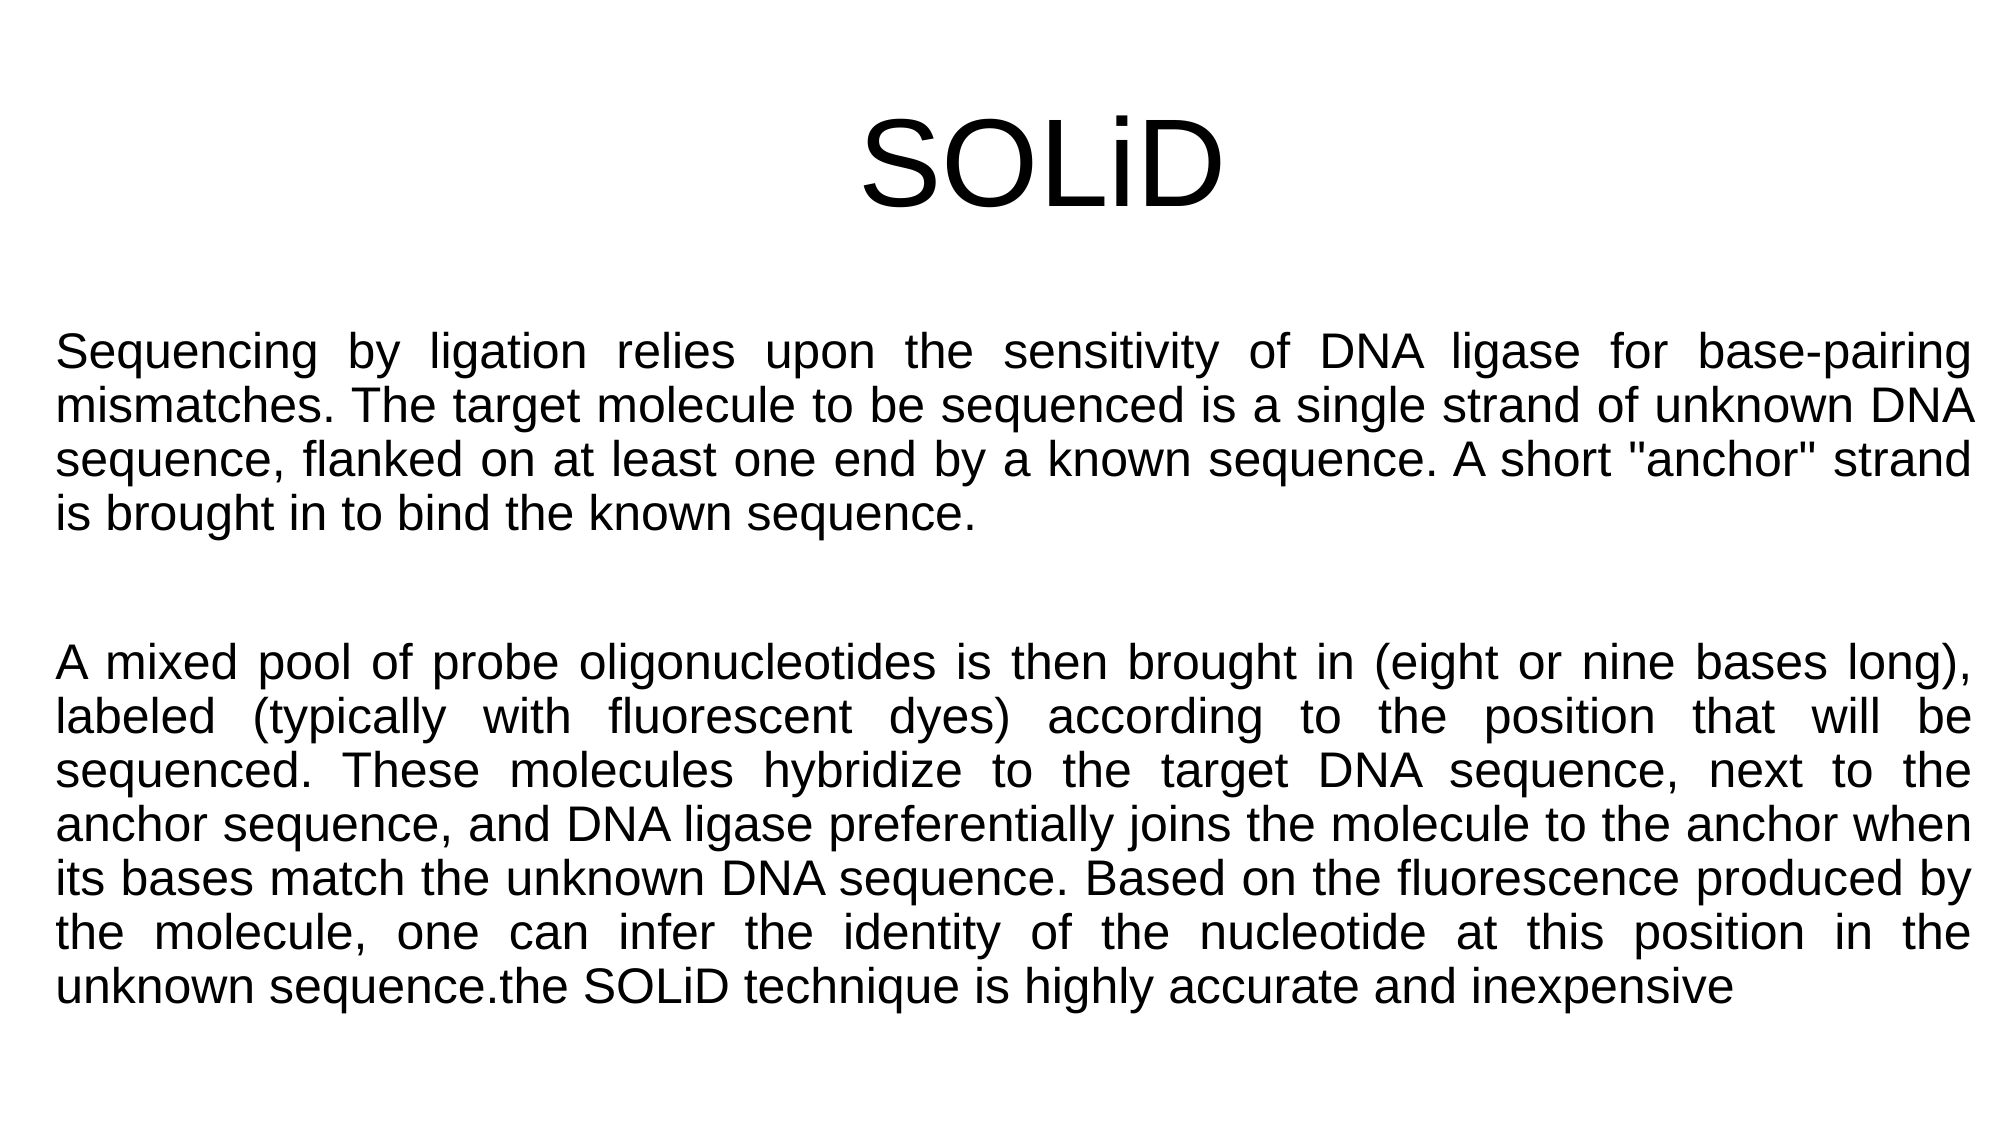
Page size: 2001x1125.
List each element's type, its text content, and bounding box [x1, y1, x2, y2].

subtitle Sequencing by ligation relies upon the sensitivity of DNA ligase for base-pairing mismatches. The target molecule to be sequenced is a single strand of unknown DNA sequence, flanked on at least one end by a known sequence. A short "anchor" strand is brought in to bind the known sequence. A mixed pool of probe oligonucleotides is then brought in (eight or nine bases long), labeled (typically with fluorescent dyes) according to the position that will be sequenced. These molecules hybridize to the target DNA sequence, next to the anchor sequence, and DNA ligase preferentially joins the molecule to the anchor when its bases match the unknown DNA sequence. Based on the fluorescence produced by the molecule, one can infer the identity of the nucleotide at this position in the unknown sequence.the SOLiD technique is highly accurate and inexpensive [40, 317, 1989, 1124]
title SOLiD [192, 0, 1893, 241]
